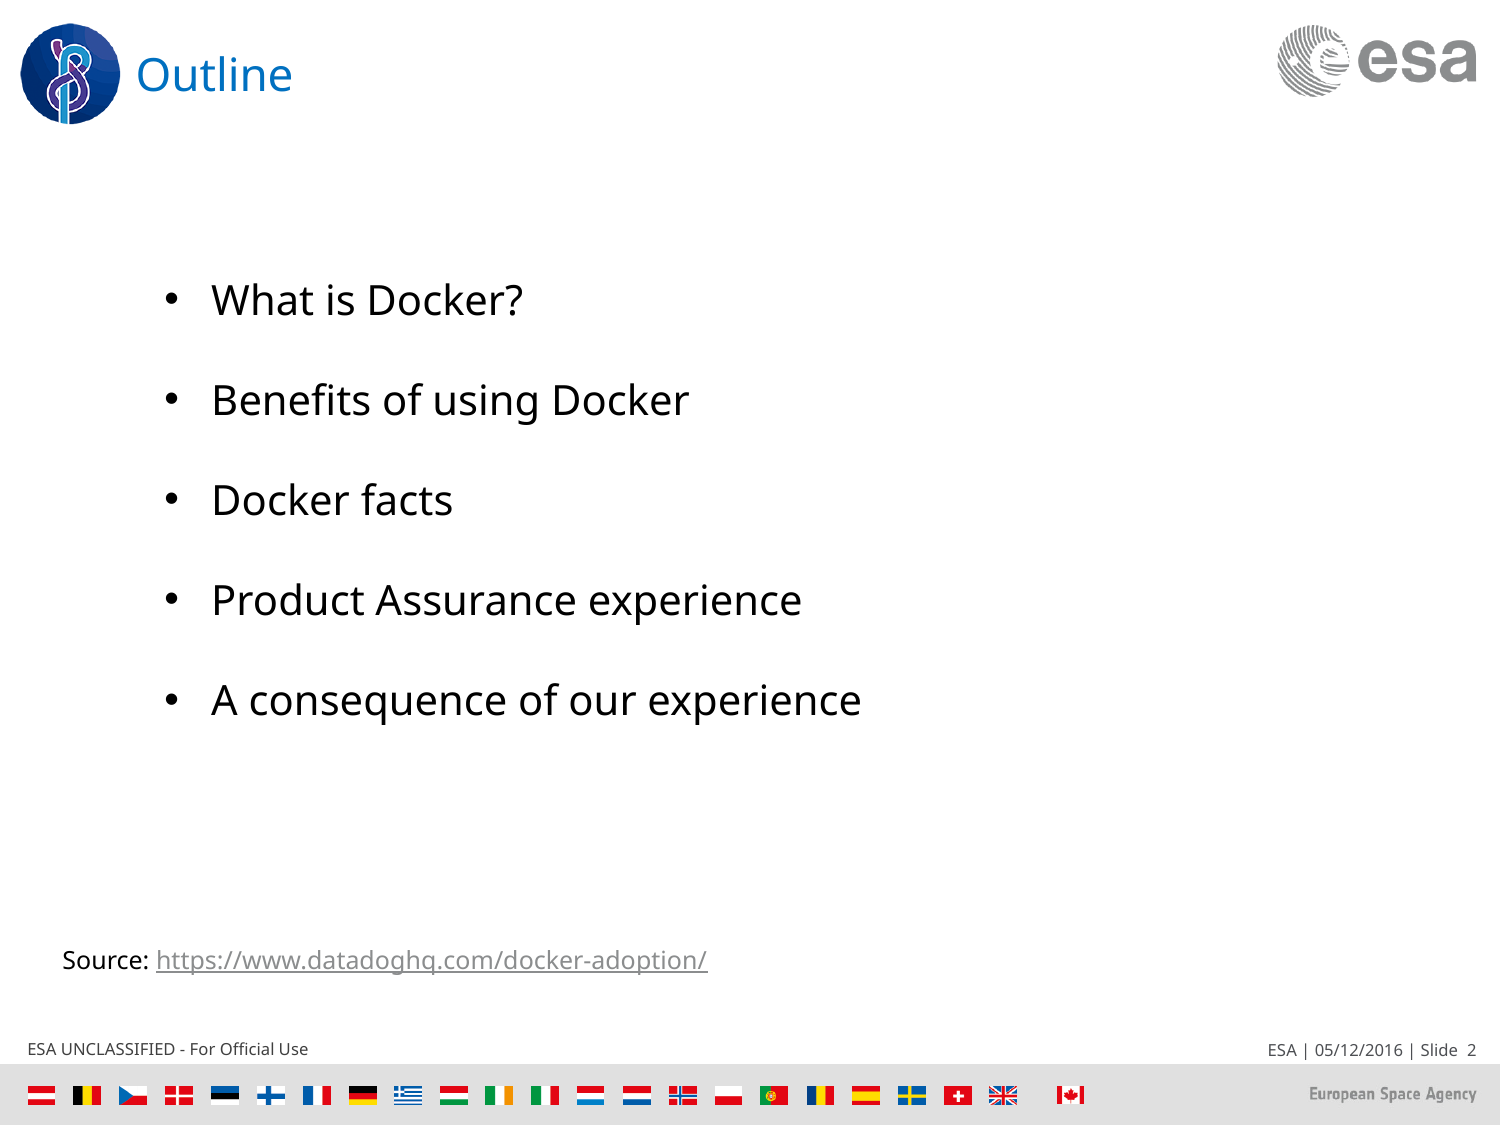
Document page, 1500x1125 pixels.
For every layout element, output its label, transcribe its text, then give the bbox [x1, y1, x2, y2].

text_box Source: https://www.datadoghq.com/docker-adoption/ [47, 936, 878, 1016]
title Outline [125, 38, 1298, 109]
picture [0, 1064, 1500, 1125]
picture [19, 22, 121, 125]
picture [1277, 25, 1477, 109]
text_box What is Docker? Benefits of using Docker Docker facts Product Assurance experience A consequence of our experience [149, 216, 1340, 971]
